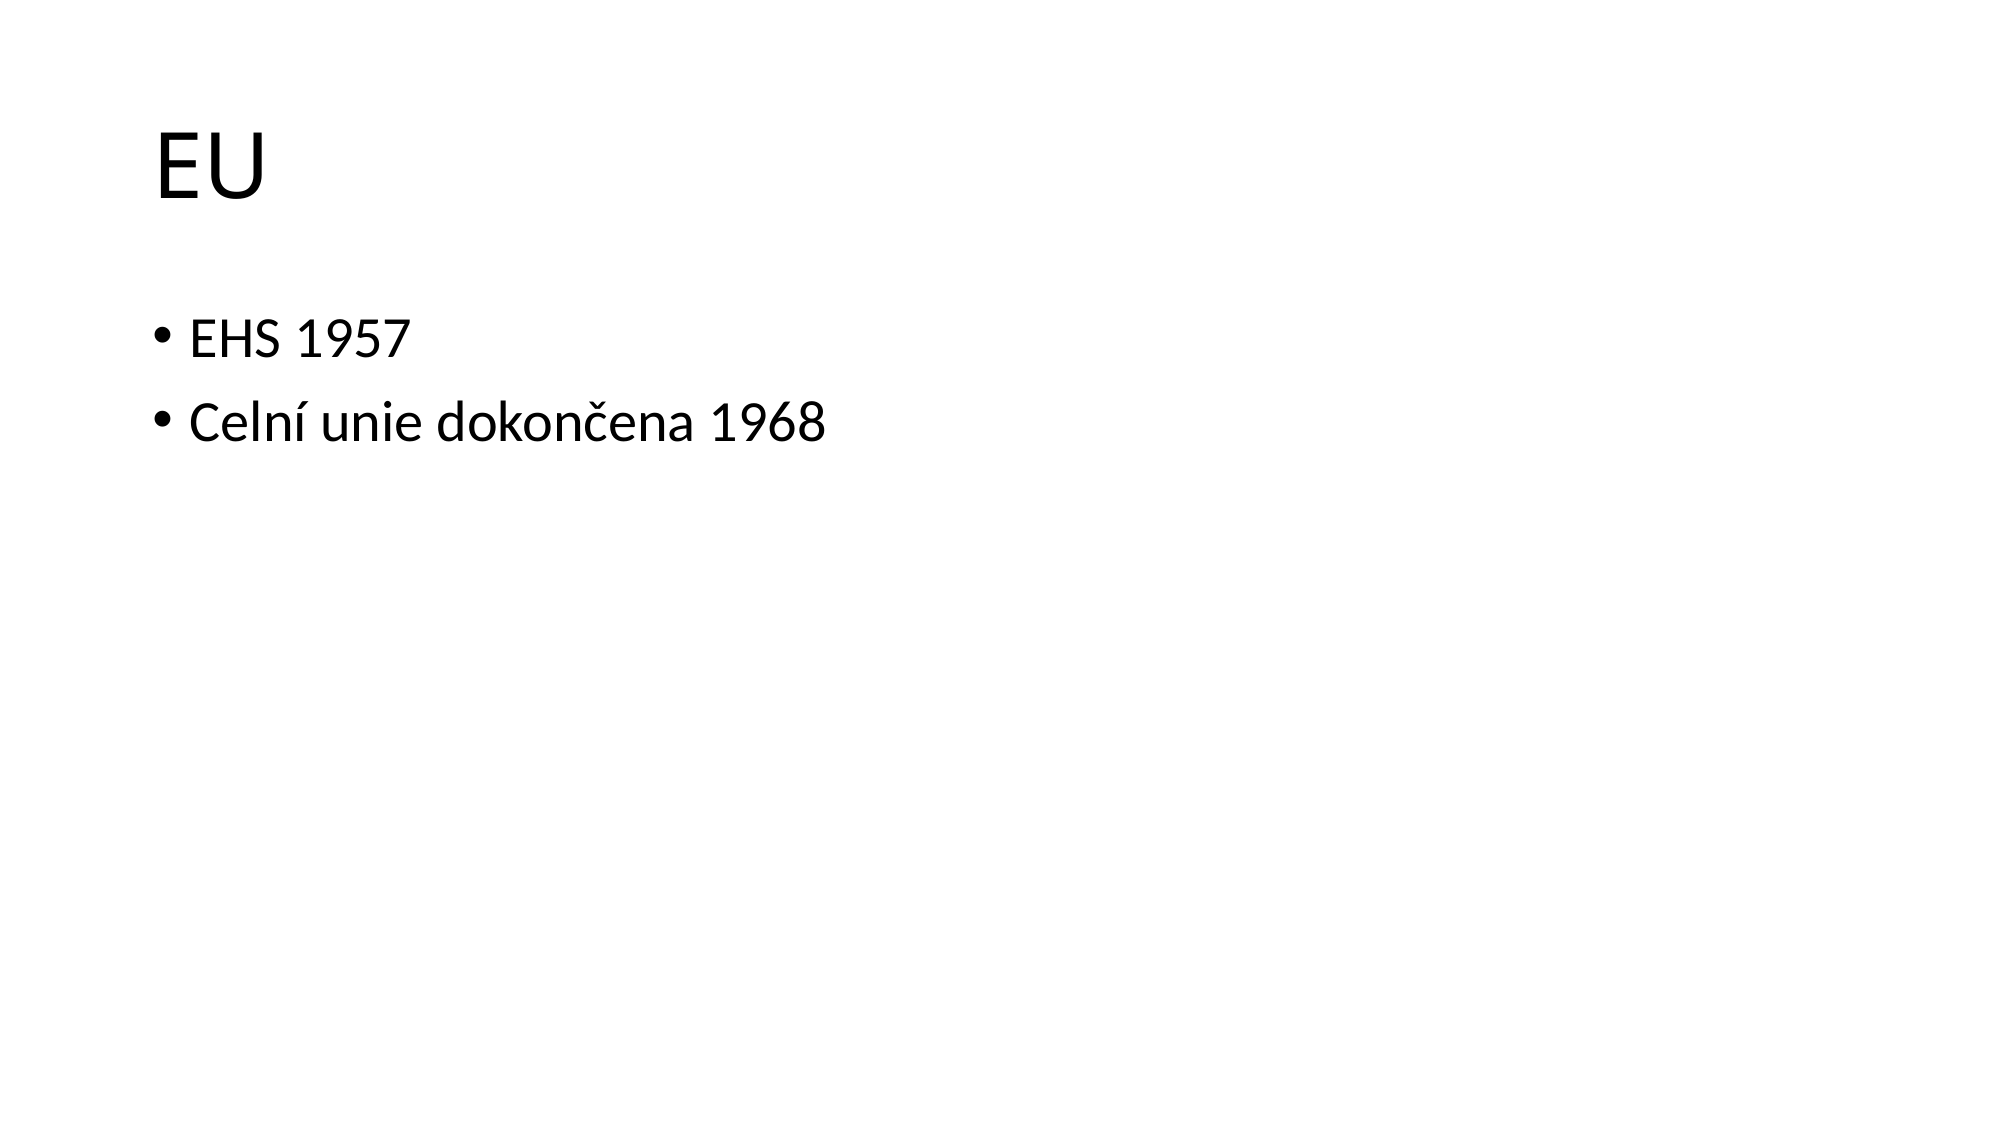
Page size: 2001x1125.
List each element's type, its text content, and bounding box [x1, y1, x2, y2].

list EHS 1957 Celní unie dokončena 1968 [137, 299, 1863, 1014]
title EU [137, 59, 1863, 278]
